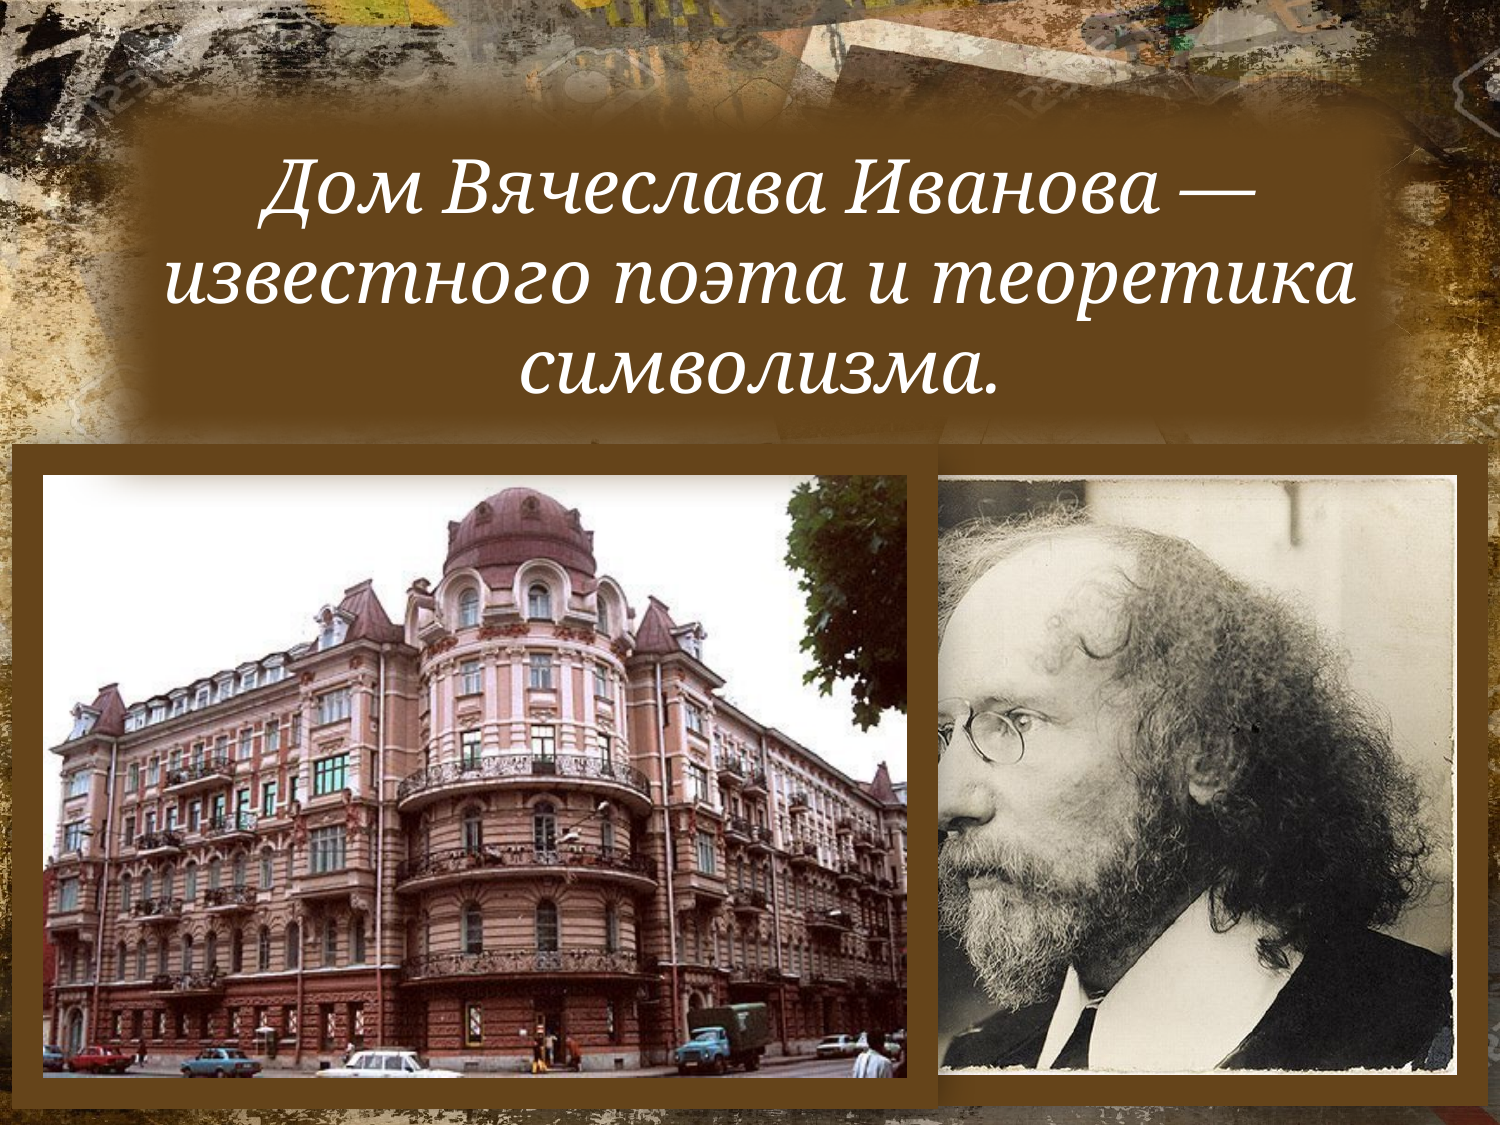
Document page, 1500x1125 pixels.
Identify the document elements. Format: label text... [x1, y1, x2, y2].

text_box Дом Вячеслава Иванова — известного поэта и теоретика символизма. [149, 127, 1375, 425]
text_box Дано мне тело – что мне делать с ним, Таким единым и таким моим? За радость тихую дышать и жить Кого, скажите мне благодарить? Я и садовник, я же и цветок, В темнице мира я не одинок, На стекла вечности уже легло Мое дыхание, мое тепло. Запечатляется на нем узор, Неузнаваемый с недавних пор. Пускай мгновения стекает муть – Узора милого не зачеркнуть. [144, 122, 1380, 427]
picture [0, 0, 1500, 1125]
